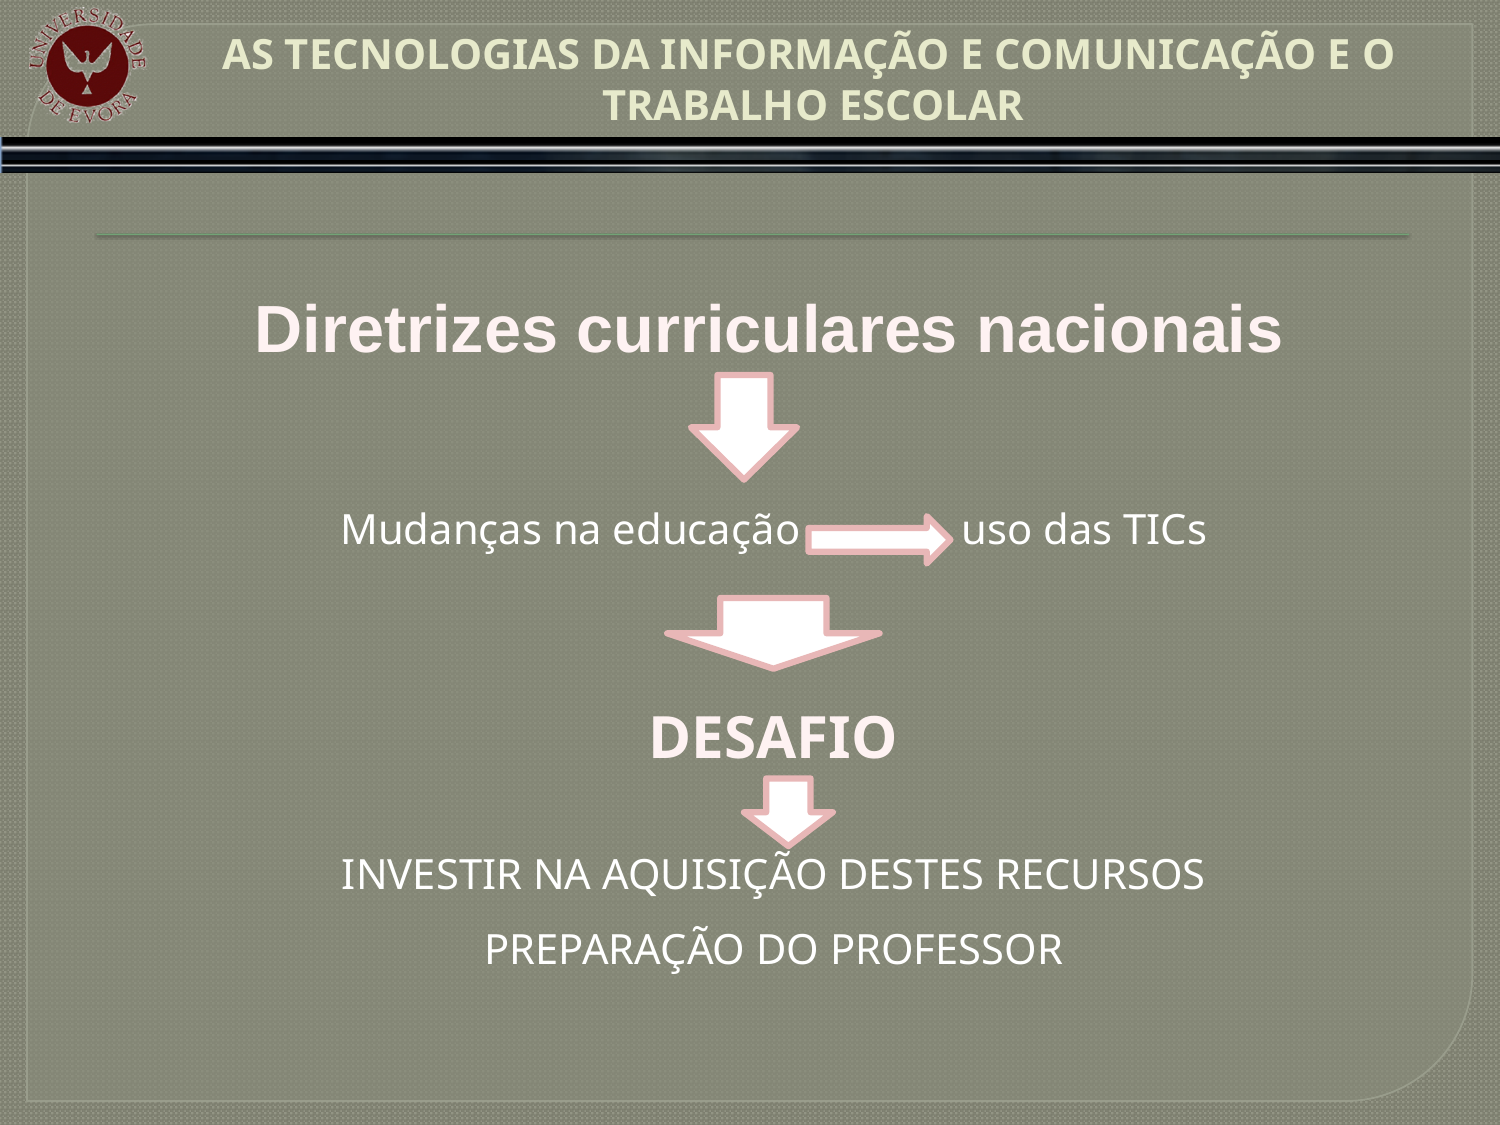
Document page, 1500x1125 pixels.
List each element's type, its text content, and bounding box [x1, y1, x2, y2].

text_box [687, 371, 801, 483]
title AS TECNOLOGIAS DA INFORMAÇÃO E COMUNICAÇÃO E O TRABALHO ESCOLAR [100, 0, 1500, 136]
list Mudanças na educação uso das TICs INVESTIR NA AQUISIÇÃO DESTES RECURSOS PREPARAÇÃO DO PROFESSOR [74, 269, 1426, 1013]
text_box Diretrizes curriculares nacionais [240, 278, 1300, 374]
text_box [0, 136, 1500, 173]
picture [29, 6, 148, 123]
text_box [805, 513, 954, 567]
text_box [664, 594, 883, 672]
text_box [740, 775, 836, 850]
text_box DESAFIO [634, 692, 913, 778]
